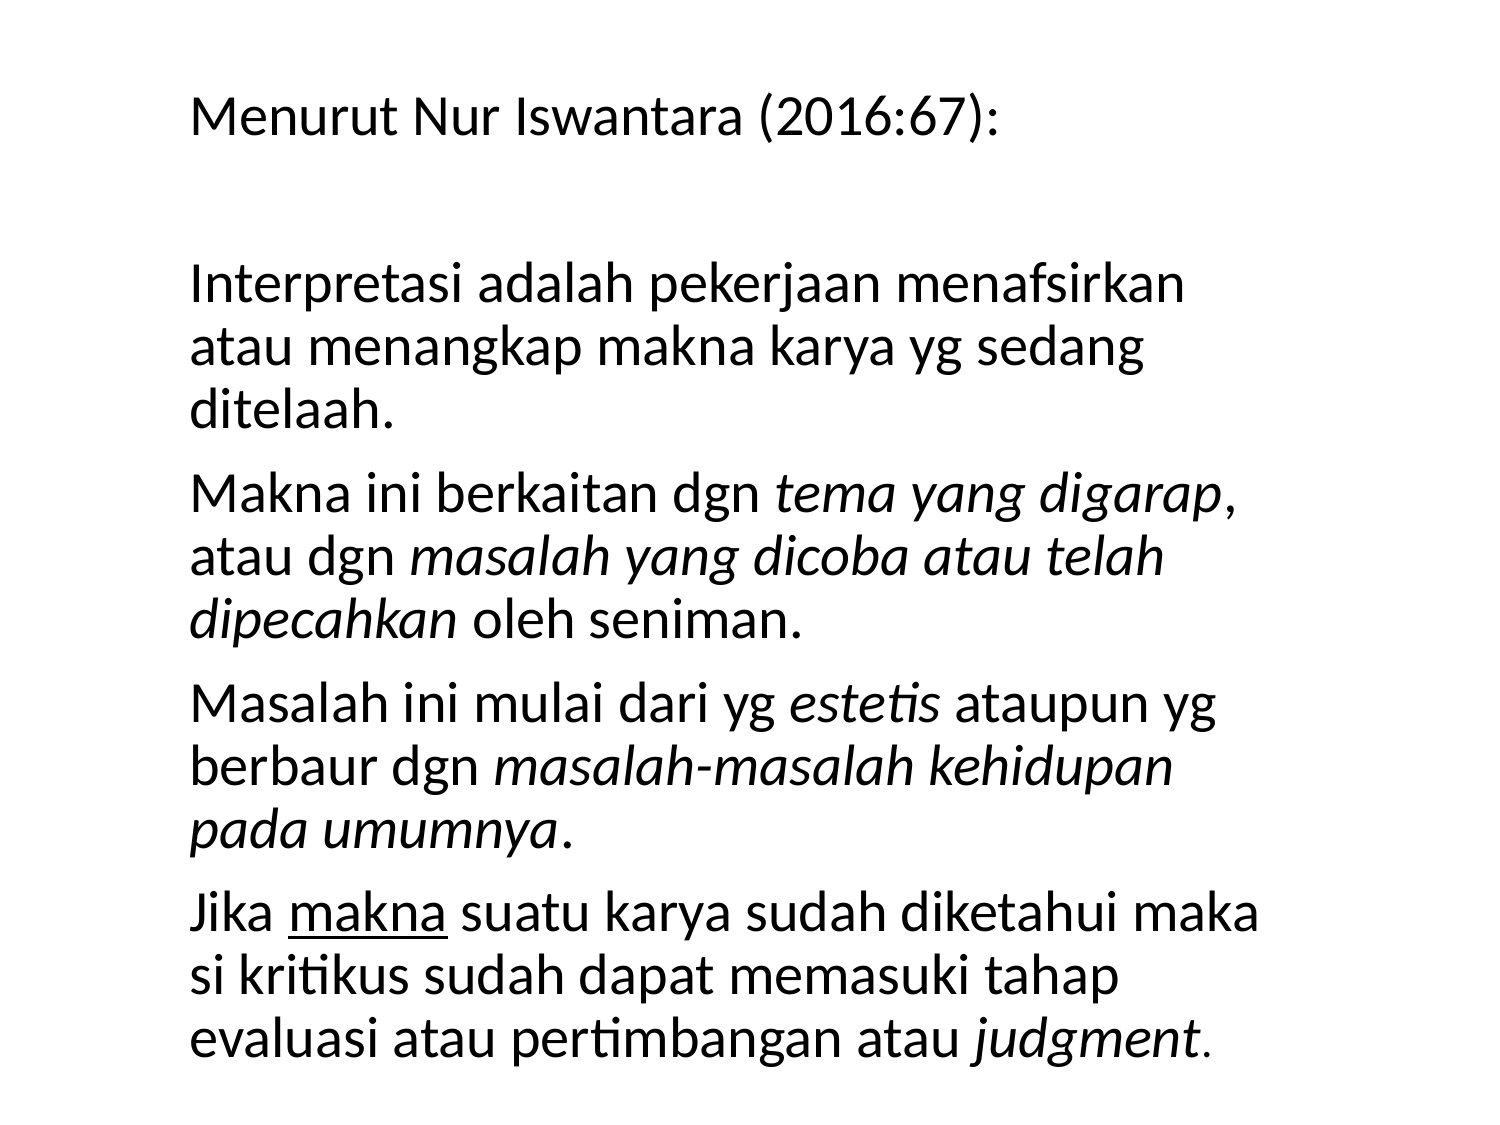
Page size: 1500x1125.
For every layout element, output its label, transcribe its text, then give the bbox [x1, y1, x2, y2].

list Menurut Nur Iswantara (2016:67): Interpretasi adalah pekerjaan menafsirkan atau menangkap makna karya yg sedang ditelaah. Makna ini berkaitan dgn tema yang digarap, atau dgn masalah yang dicoba atau telah dipecahkan oleh seniman. Masalah ini mulai dari yg estetis ataupun yg berbaur dgn masalah-masalah kehidupan pada umumnya. Jika makna suatu karya sudah diketahui maka si kritikus sudah dapat memasuki tahap evaluasi atau pertimbangan atau judgment. [174, 77, 1312, 1113]
